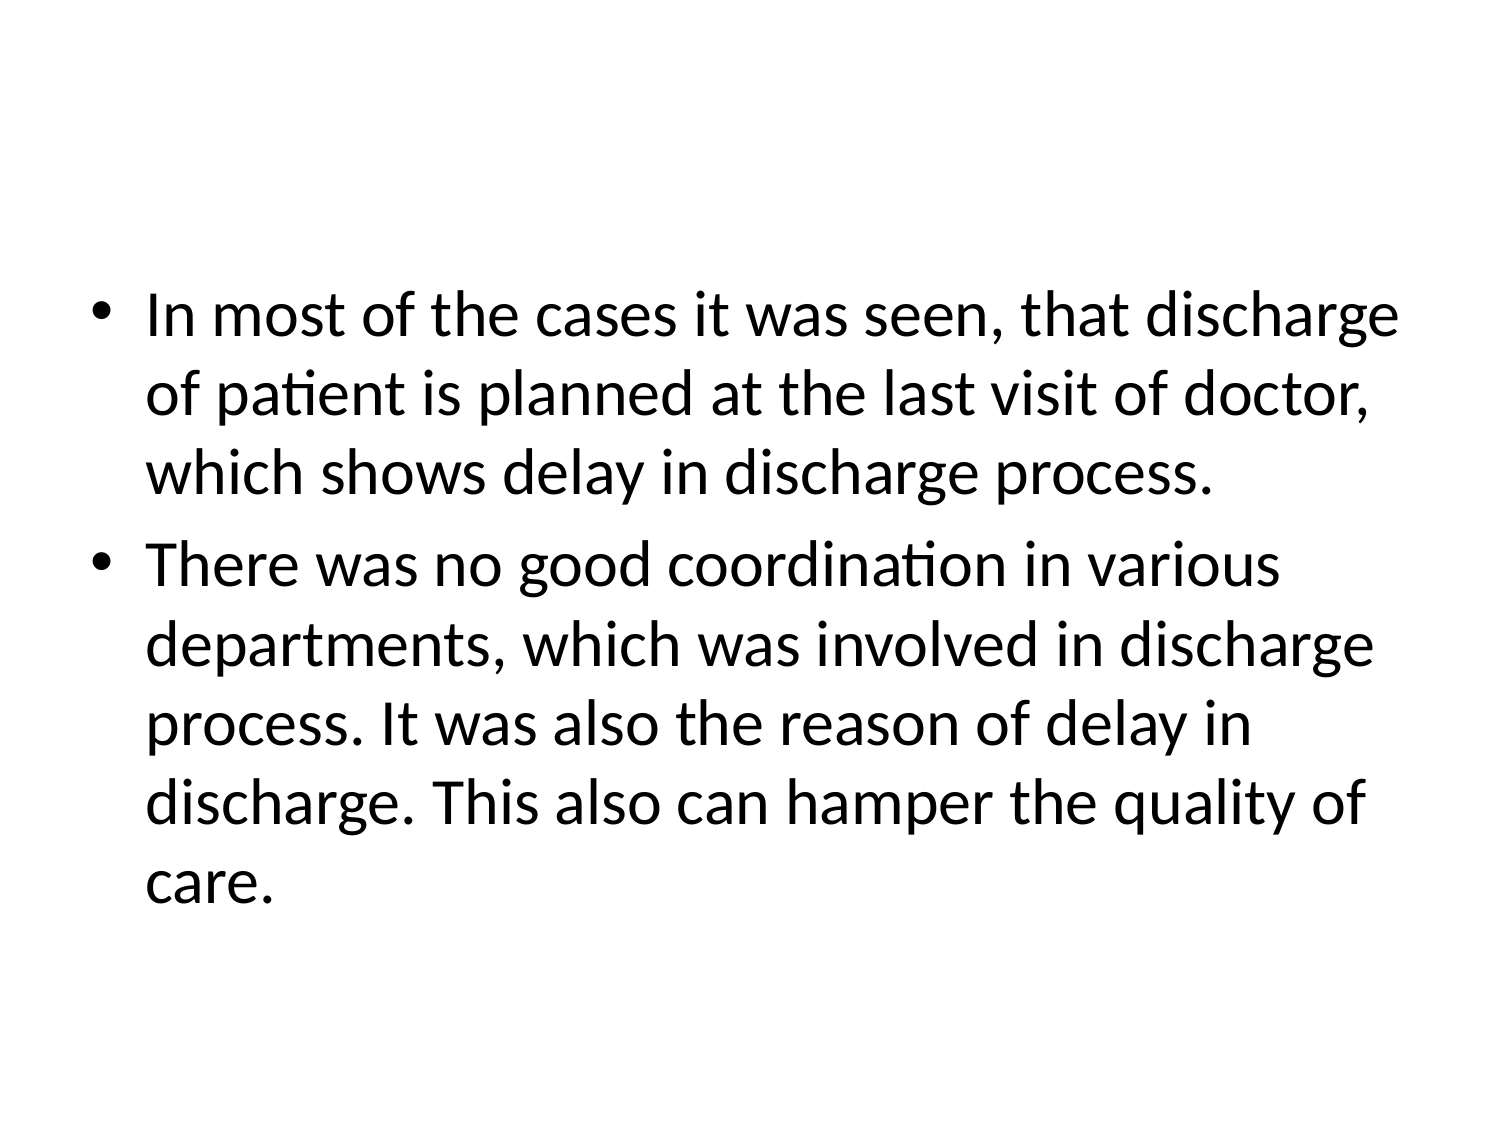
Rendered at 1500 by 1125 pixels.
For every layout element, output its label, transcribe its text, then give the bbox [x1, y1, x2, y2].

list In most of the cases it was seen, that discharge of patient is planned at the last visit of doctor, which shows delay in discharge process. There was no good coordination in various departments, which was involved in discharge process. It was also the reason of delay in discharge. This also can hamper the quality of care. [75, 262, 1425, 1005]
